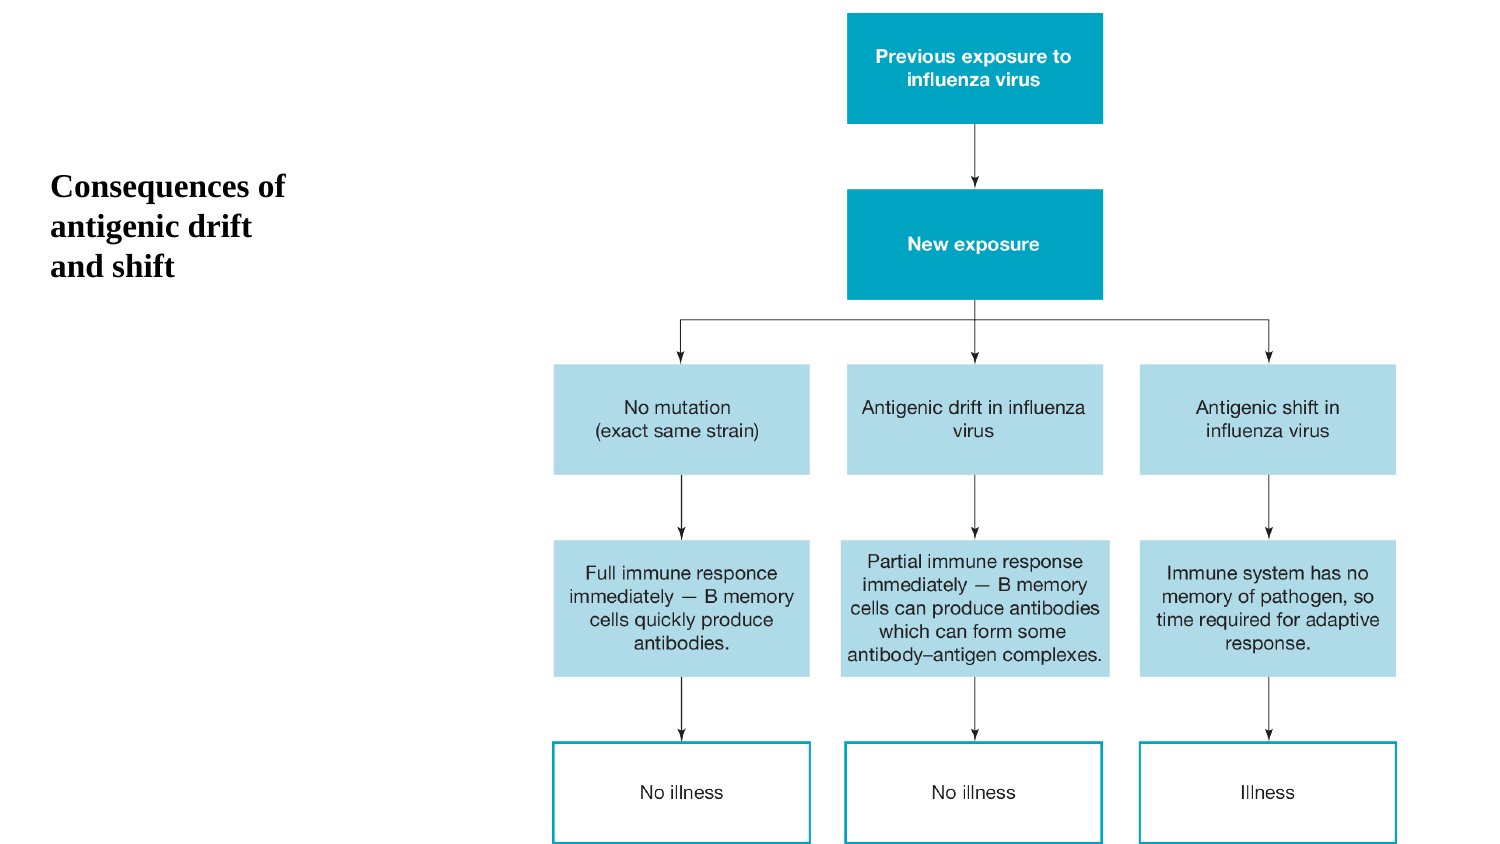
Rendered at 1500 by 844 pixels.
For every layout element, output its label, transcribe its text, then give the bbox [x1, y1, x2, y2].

picture [551, 13, 1397, 844]
text_box Consequences of antigenic drift and shift [35, 156, 319, 292]
